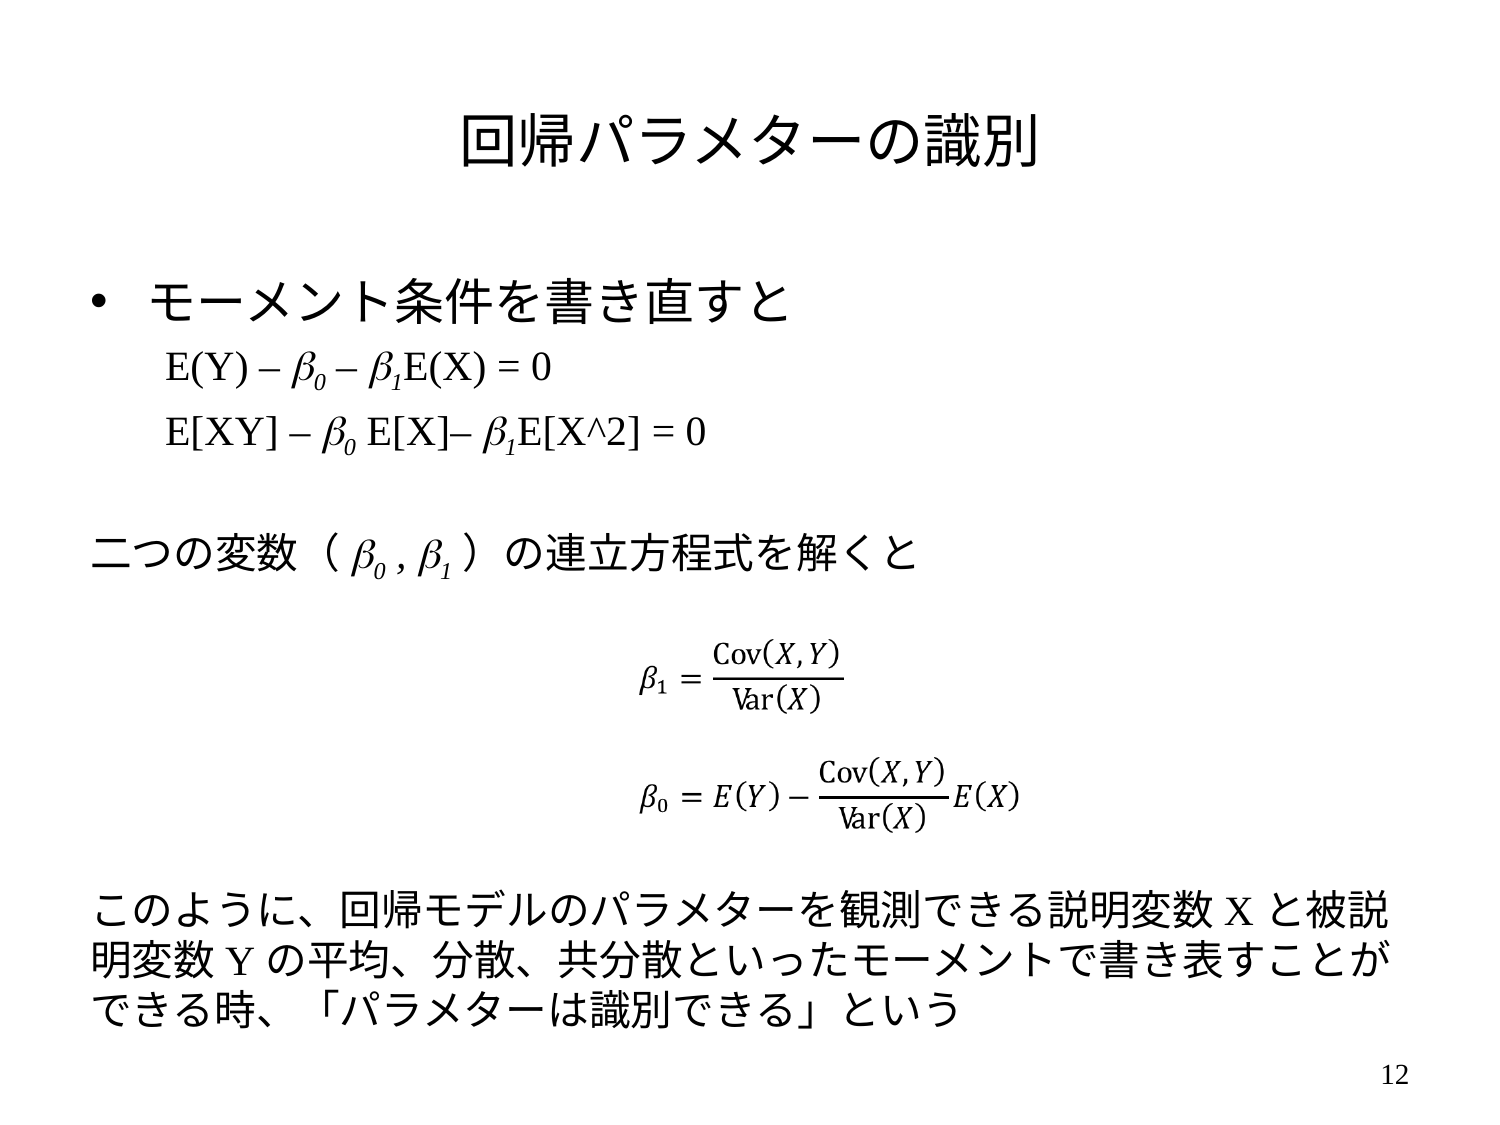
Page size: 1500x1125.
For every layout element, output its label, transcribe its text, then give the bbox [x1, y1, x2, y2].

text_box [170, 621, 1310, 729]
list モーメント条件を書き直すと E(Y) – b0 – b1E(X) = 0 E[XY] – b0 E[X]– b1E[X^2] = 0 二つの変数（b0 , b1）の連立方程式を解くと このように、回帰モデルのパラメターを観測できる説明変数Xと被説明変数Yの平均、分散、共分散といったモーメントで書き表すことができる時、「パラメターは識別できる」という [75, 262, 1425, 1005]
title 回帰パラメターの識別 [75, 45, 1425, 233]
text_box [265, 739, 1396, 847]
slide_number 11 [1074, 1042, 1425, 1103]
